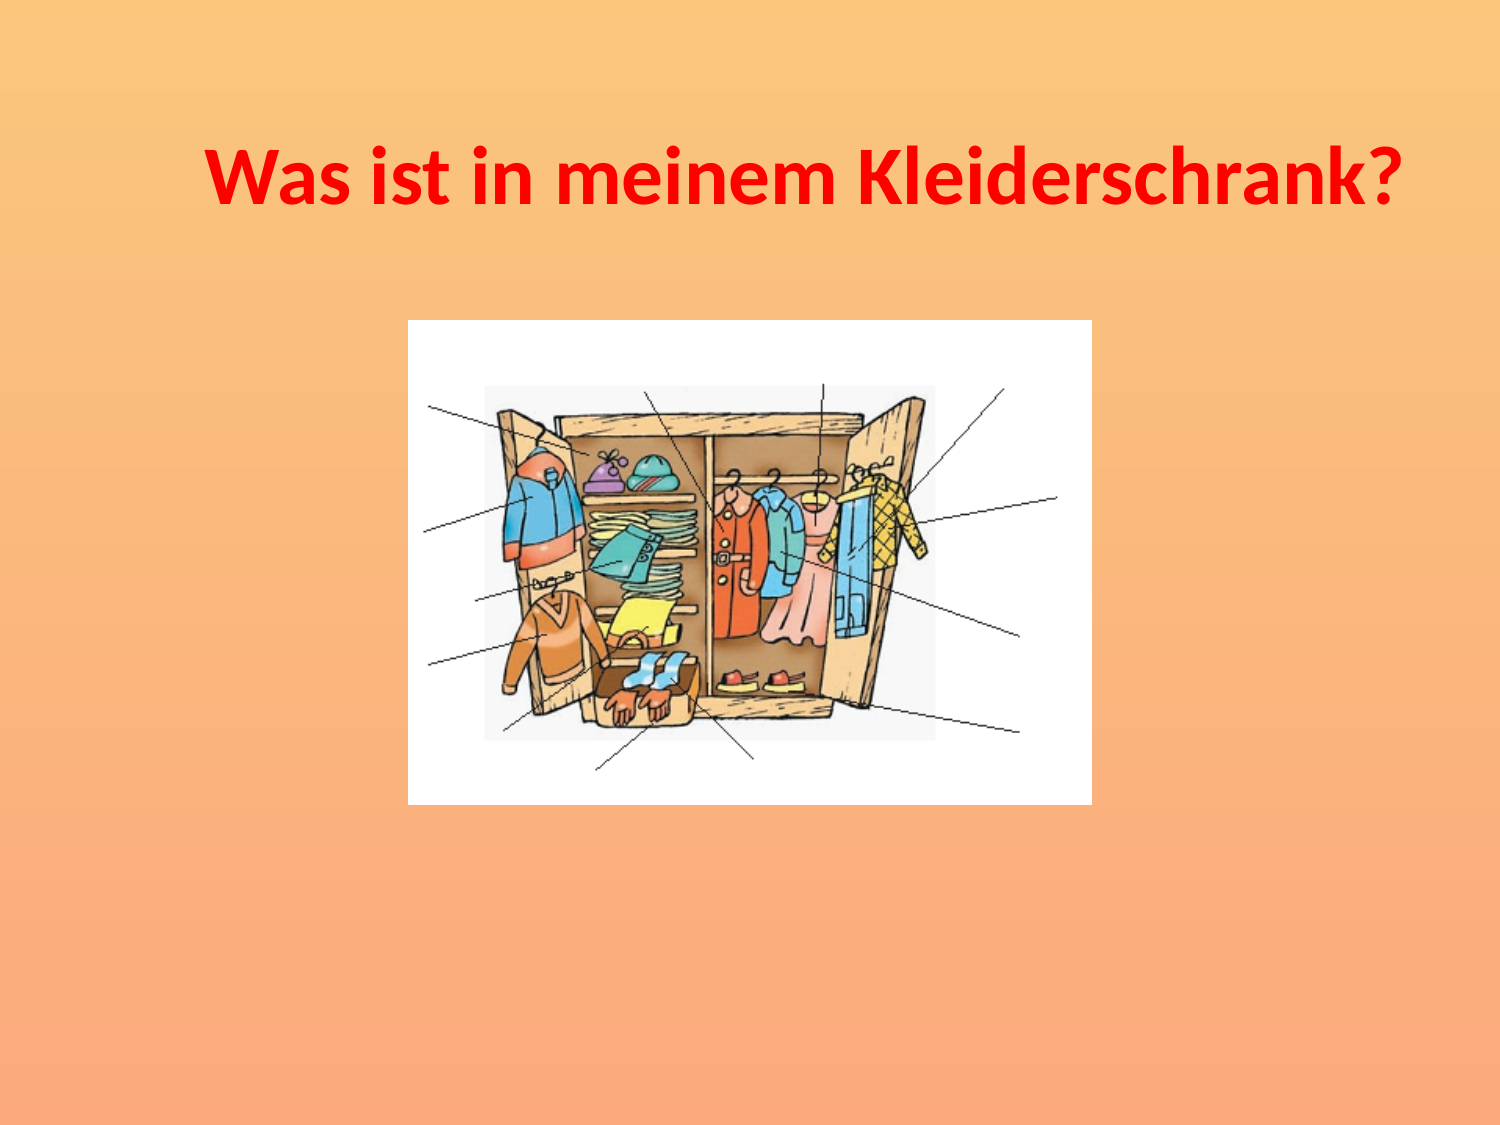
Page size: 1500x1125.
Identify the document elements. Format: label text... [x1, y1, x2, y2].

text_box Was ist in meinem Kleiderschrank? [189, 113, 1422, 229]
picture [408, 319, 1092, 805]
